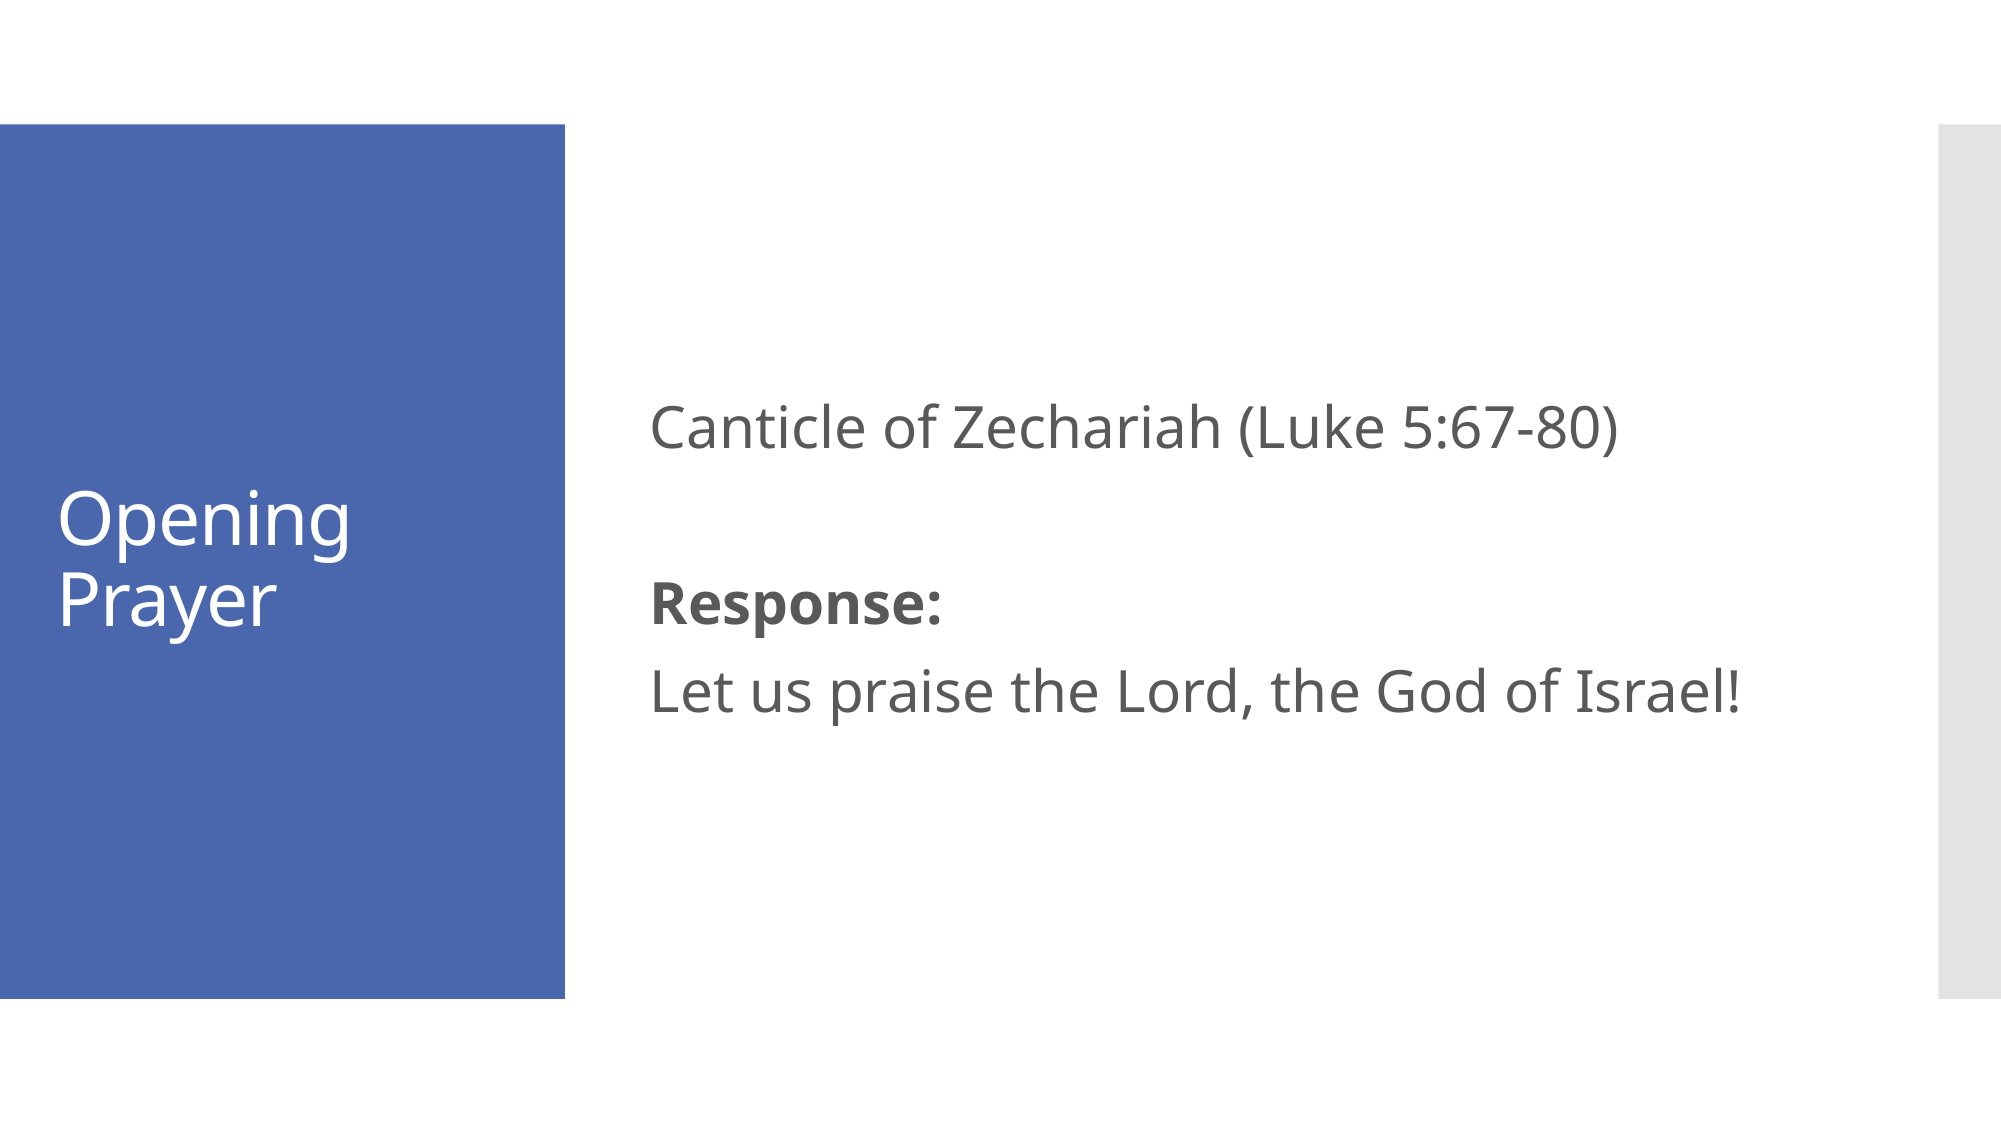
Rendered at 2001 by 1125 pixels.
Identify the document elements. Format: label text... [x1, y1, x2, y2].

list Canticle of Zechariah (Luke 5:67-80) Response: Let us praise the Lord, the God of Israel! [634, 141, 1835, 982]
title Opening Prayer [41, 184, 525, 940]
